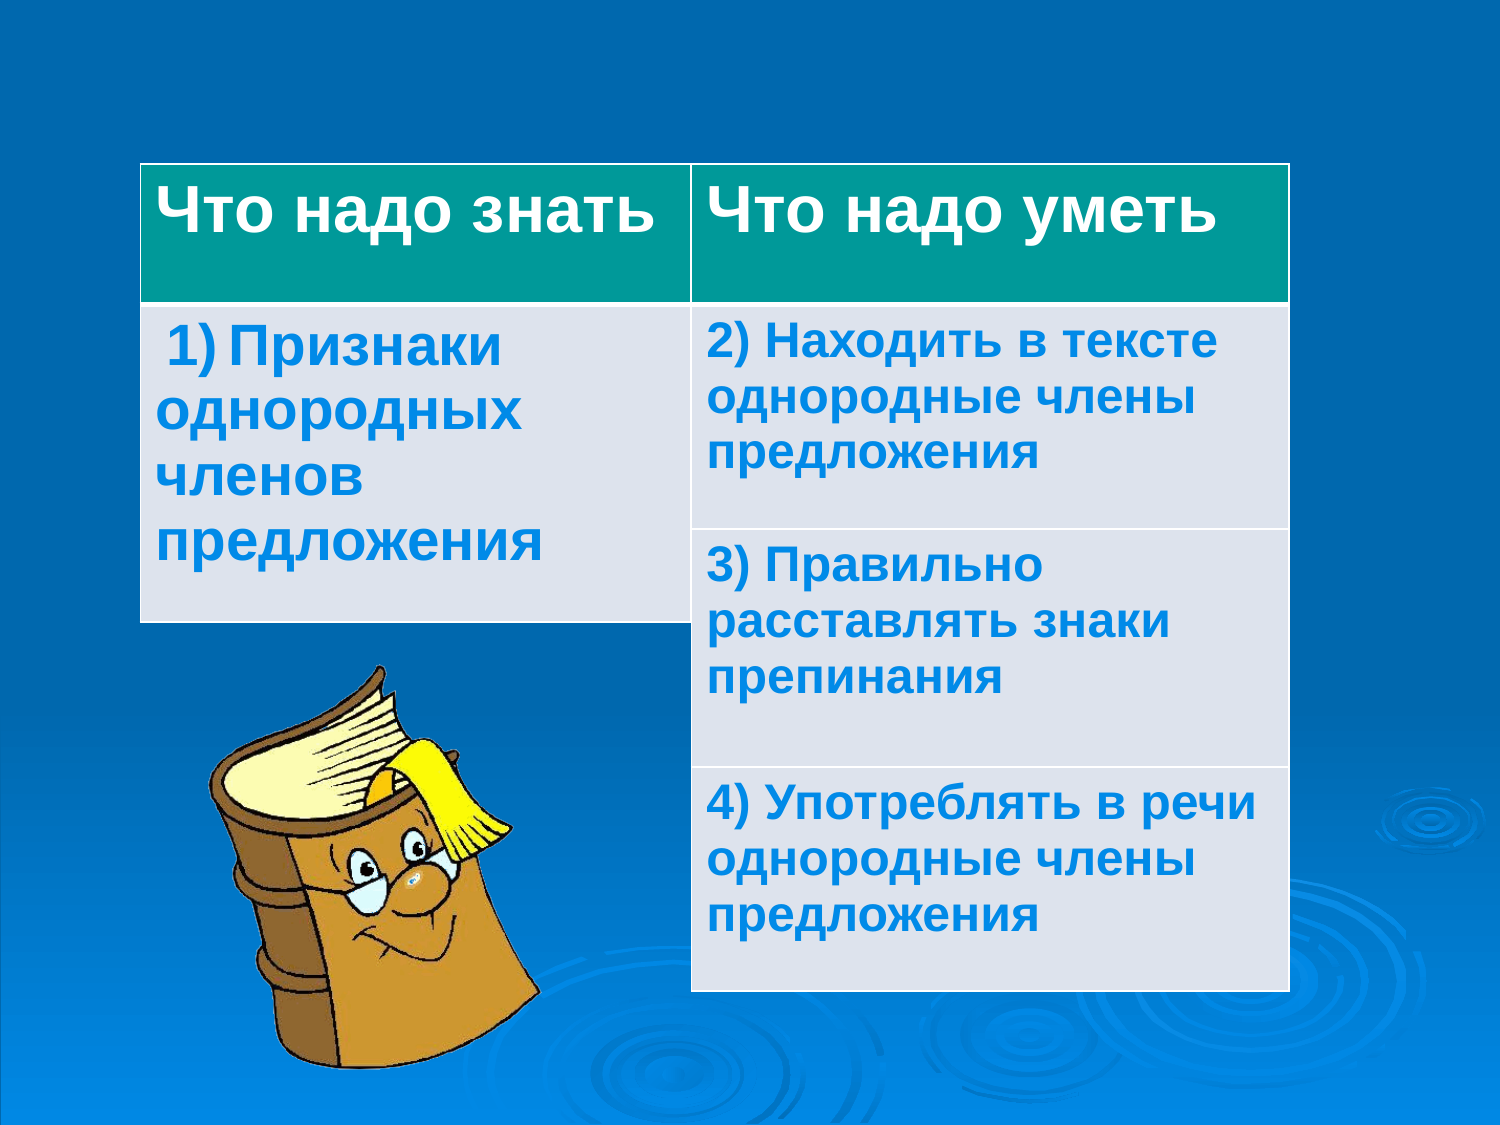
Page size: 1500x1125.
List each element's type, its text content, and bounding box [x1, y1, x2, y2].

table_cell 2) Находить в тексте однородные члены предложения [692, 307, 1288, 528]
table_header Что надо уметь [692, 165, 1288, 302]
table_header Что надо знать [141, 165, 690, 302]
table_cell 4) Употреблять в речи однородные члены предложения [692, 768, 1288, 990]
picture [198, 656, 551, 1081]
table_cell 3) Правильно расставлять знаки препинания [692, 530, 1288, 766]
table_cell 1) Признаки однородных членов предложения [141, 307, 690, 621]
